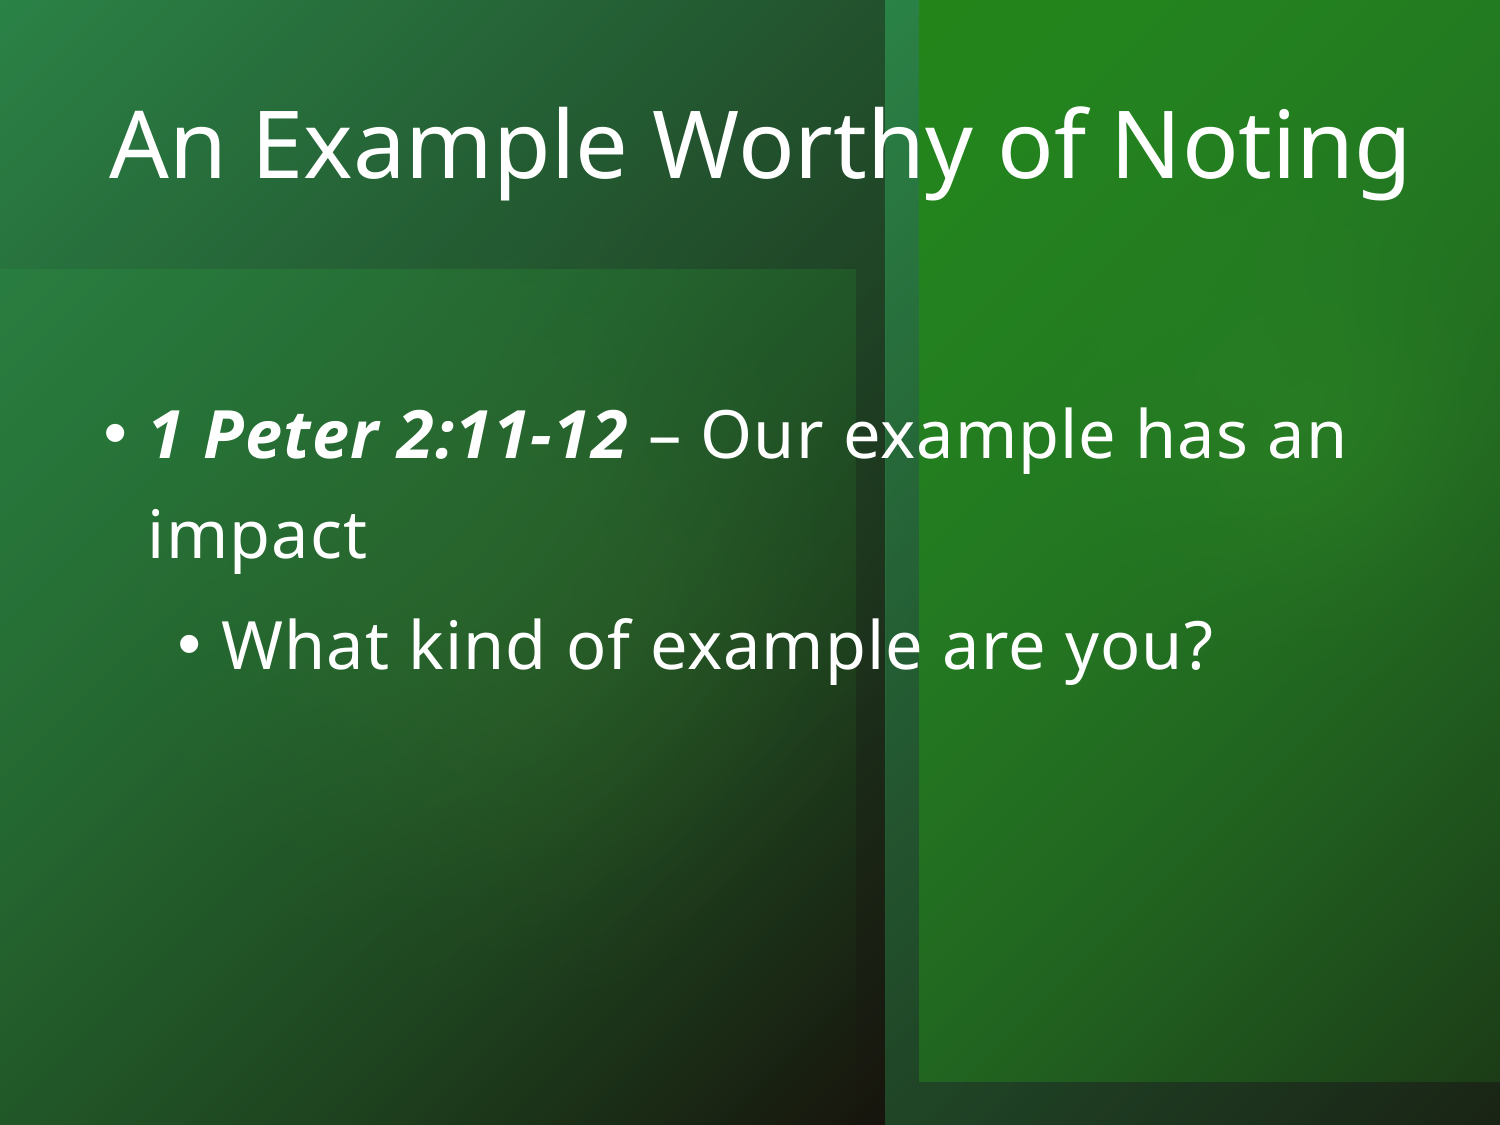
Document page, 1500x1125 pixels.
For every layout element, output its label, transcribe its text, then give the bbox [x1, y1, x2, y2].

list 1 Peter 2:11-12 – Our example has an impact What kind of example are you? [88, 364, 1434, 1035]
title An Example Worthy of Noting [88, 90, 1434, 292]
